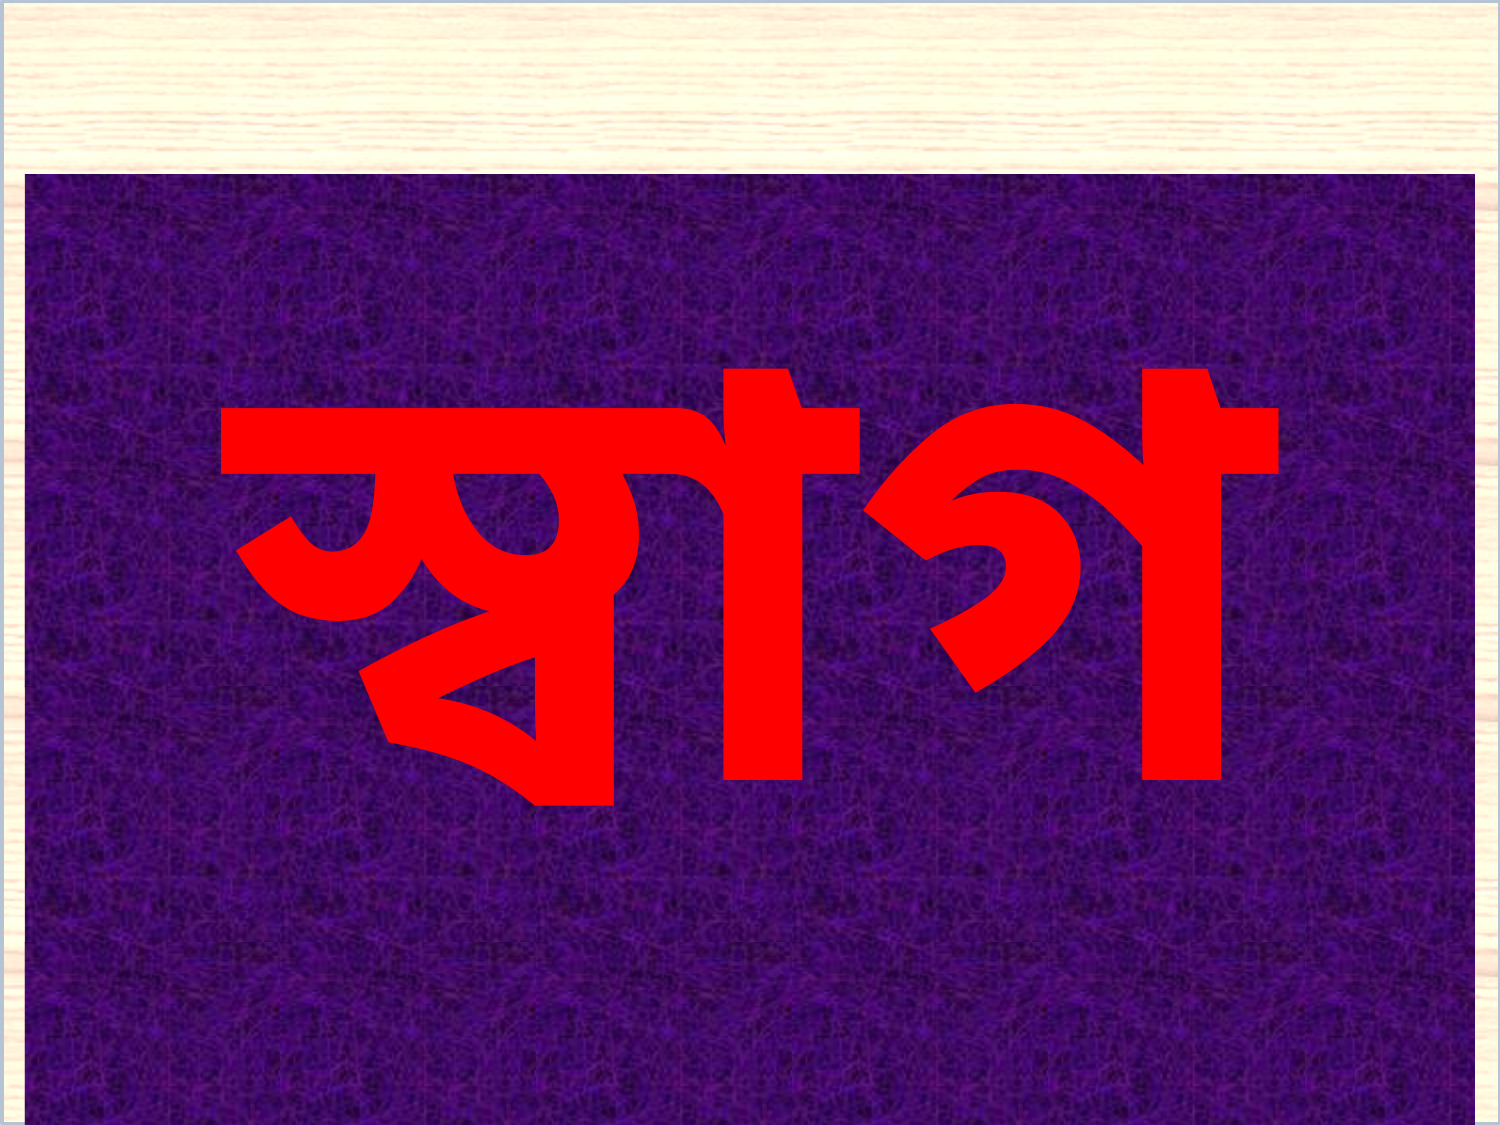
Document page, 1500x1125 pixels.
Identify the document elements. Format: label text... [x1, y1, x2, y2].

text_box স্বাগতম [24, 174, 1475, 1125]
